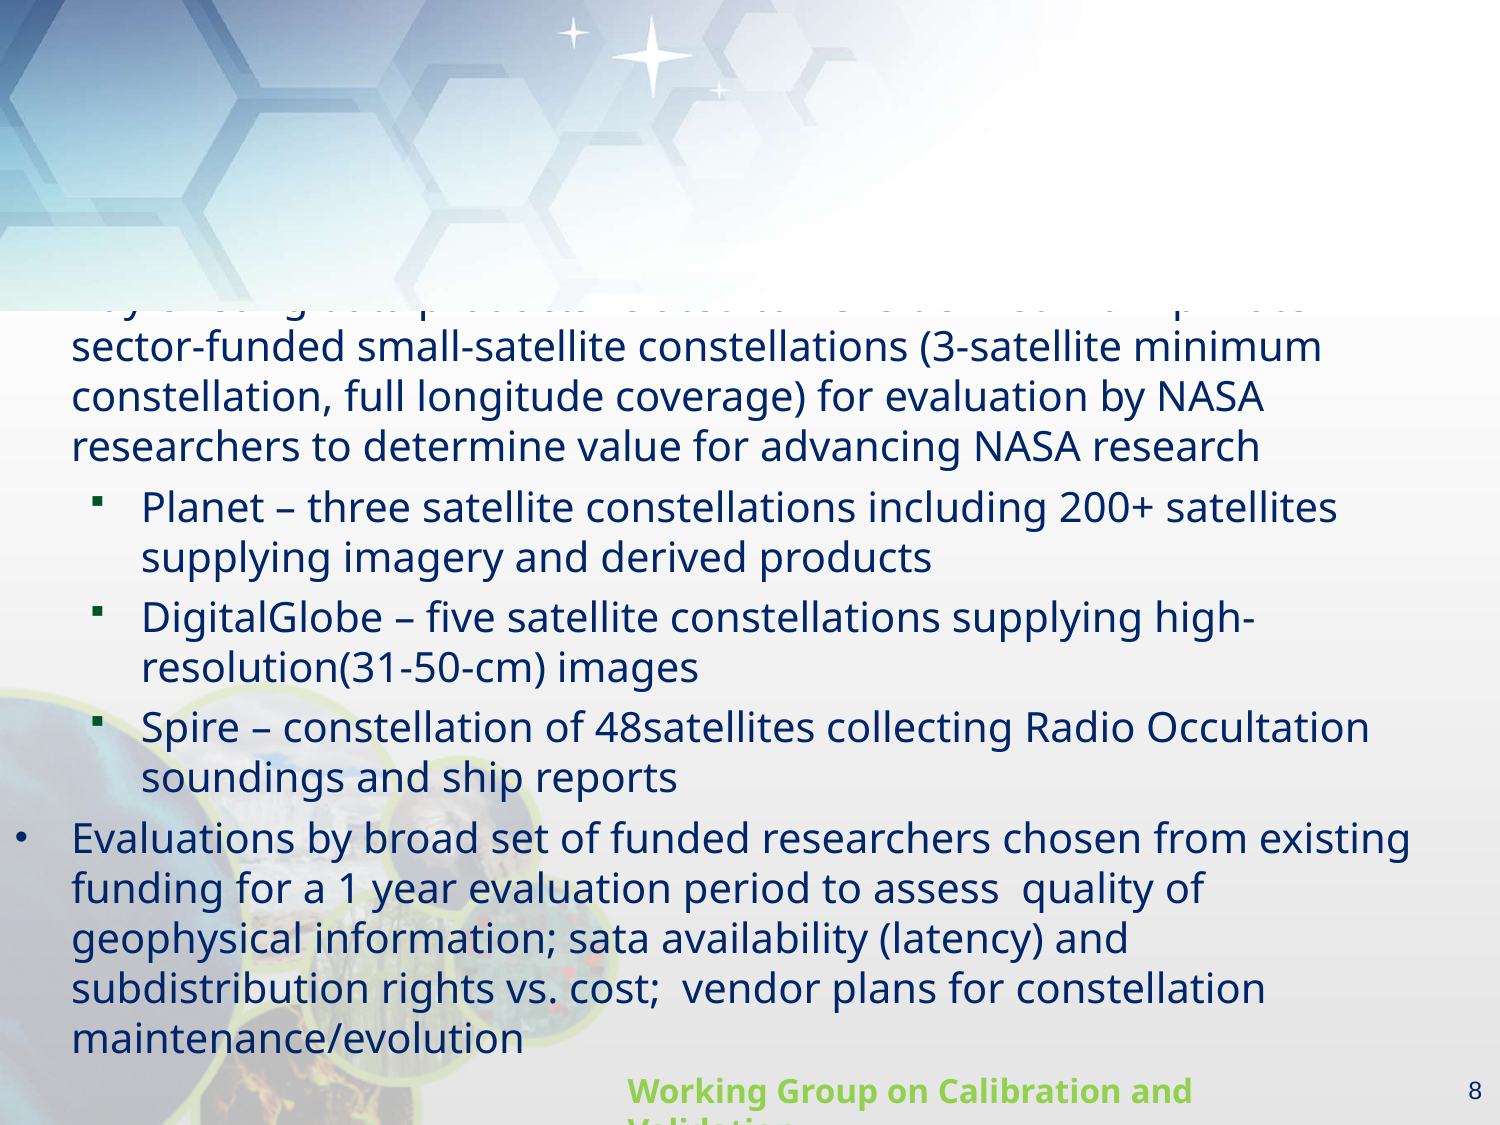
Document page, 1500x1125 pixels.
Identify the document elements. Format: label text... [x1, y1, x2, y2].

picture [0, 0, 1500, 1125]
list Buy existing data products related to ECVs derived from private sector-funded small-satellite constellations (3-satellite minimum constellation, full longitude coverage) for evaluation by NASA researchers to determine value for advancing NASA research Planet – three satellite constellations including 200+ satellites supplying imagery and derived products DigitalGlobe – five satellite constellations supplying high-resolution(31-50-cm) images Spire – constellation of 48satellites collecting Radio Occultation soundings and ship reports Evaluations by broad set of funded researchers chosen from existing funding for a 1 year evaluation period to assess quality of geophysical information; sata availability (latency) and subdistribution rights vs. cost; vendor plans for constellation maintenance/evolution [0, 311, 1450, 1013]
